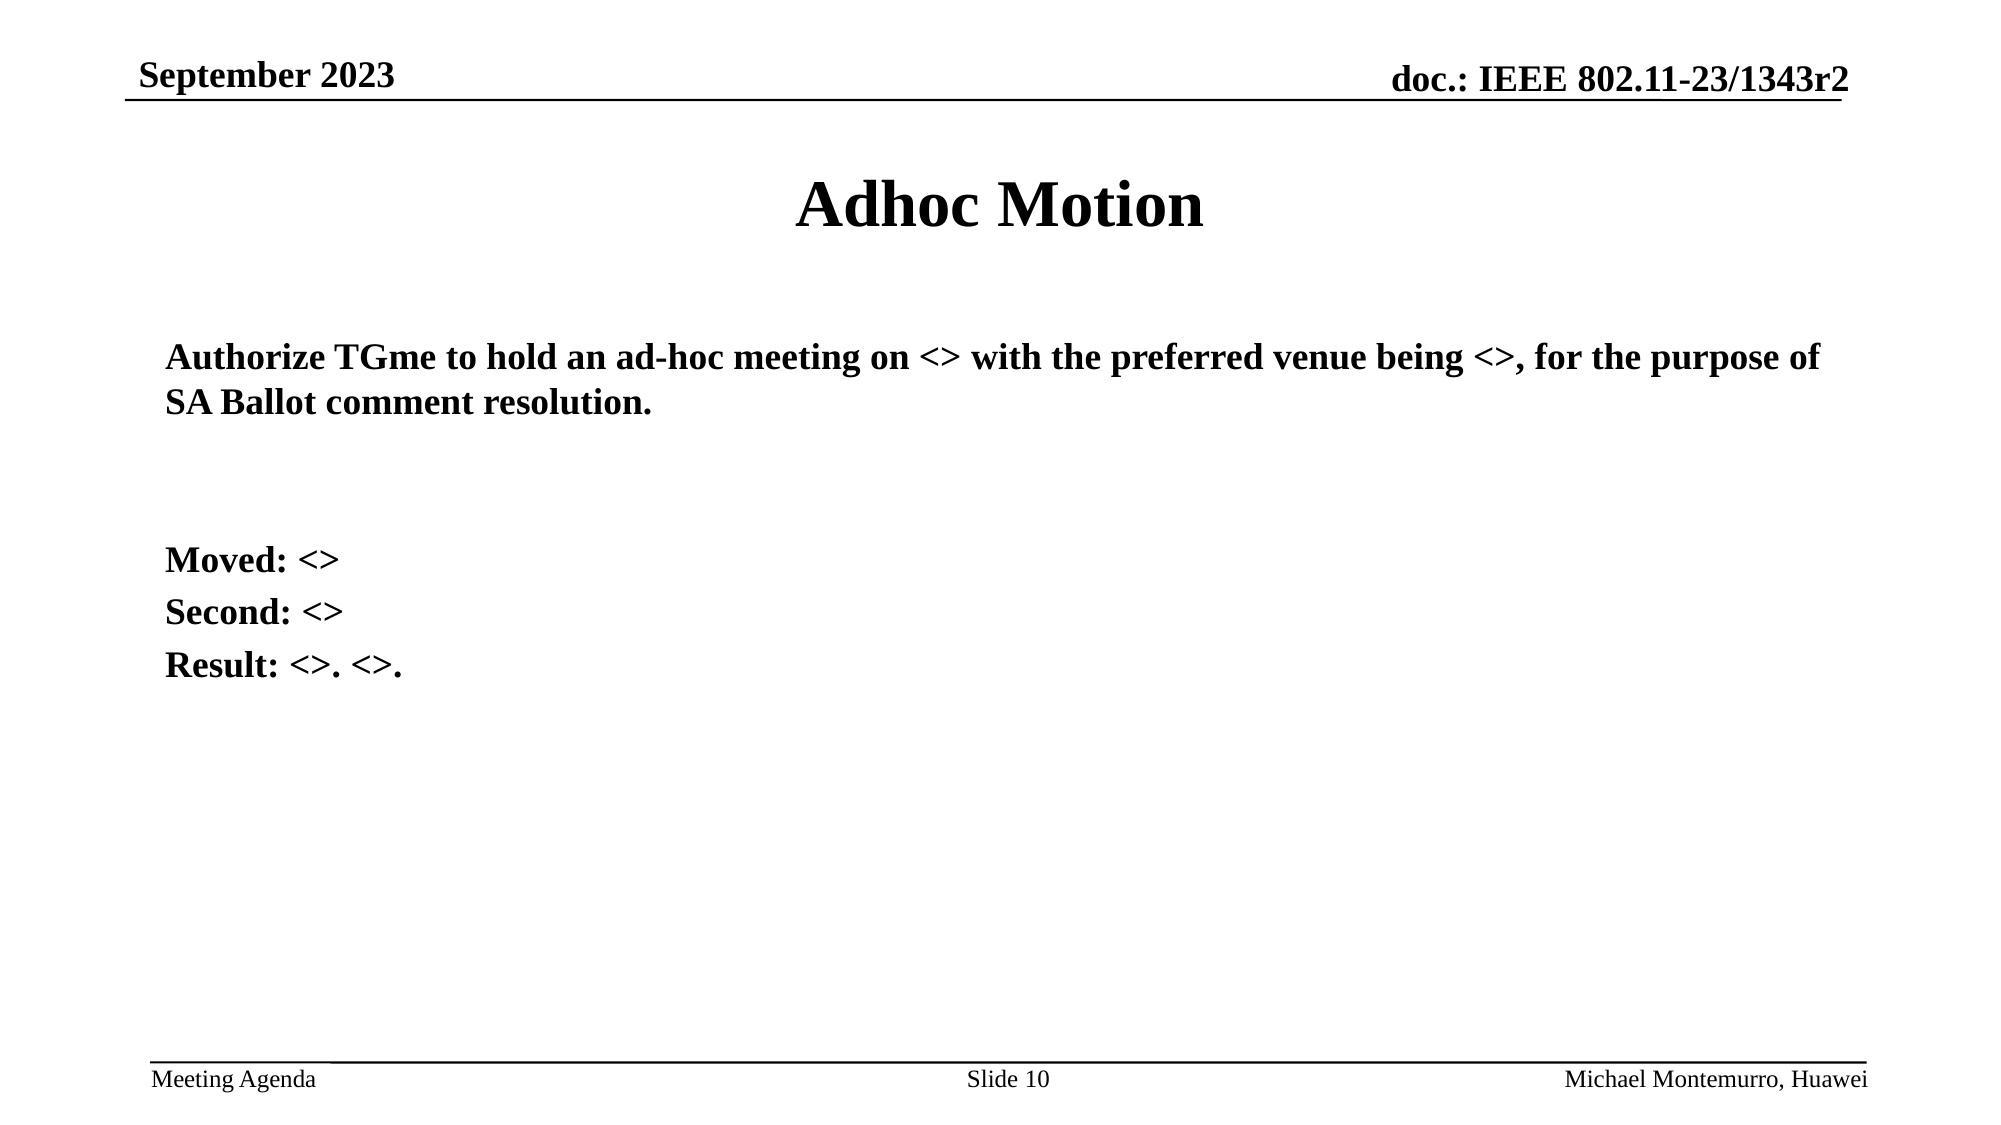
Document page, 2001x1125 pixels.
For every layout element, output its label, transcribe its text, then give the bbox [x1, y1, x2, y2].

list Authorize TGme to hold an ad-hoc meeting on <> with the preferred venue being <>, for the purpose of SA Ballot comment resolution. Moved: <> Second: <> Result: <>. <>. [150, 324, 1850, 1000]
title Adhoc Motion [150, 112, 1850, 288]
footer Michael Montemurro, Huawei [1266, 1061, 1869, 1093]
slide_number Slide 10 [964, 1061, 1053, 1093]
